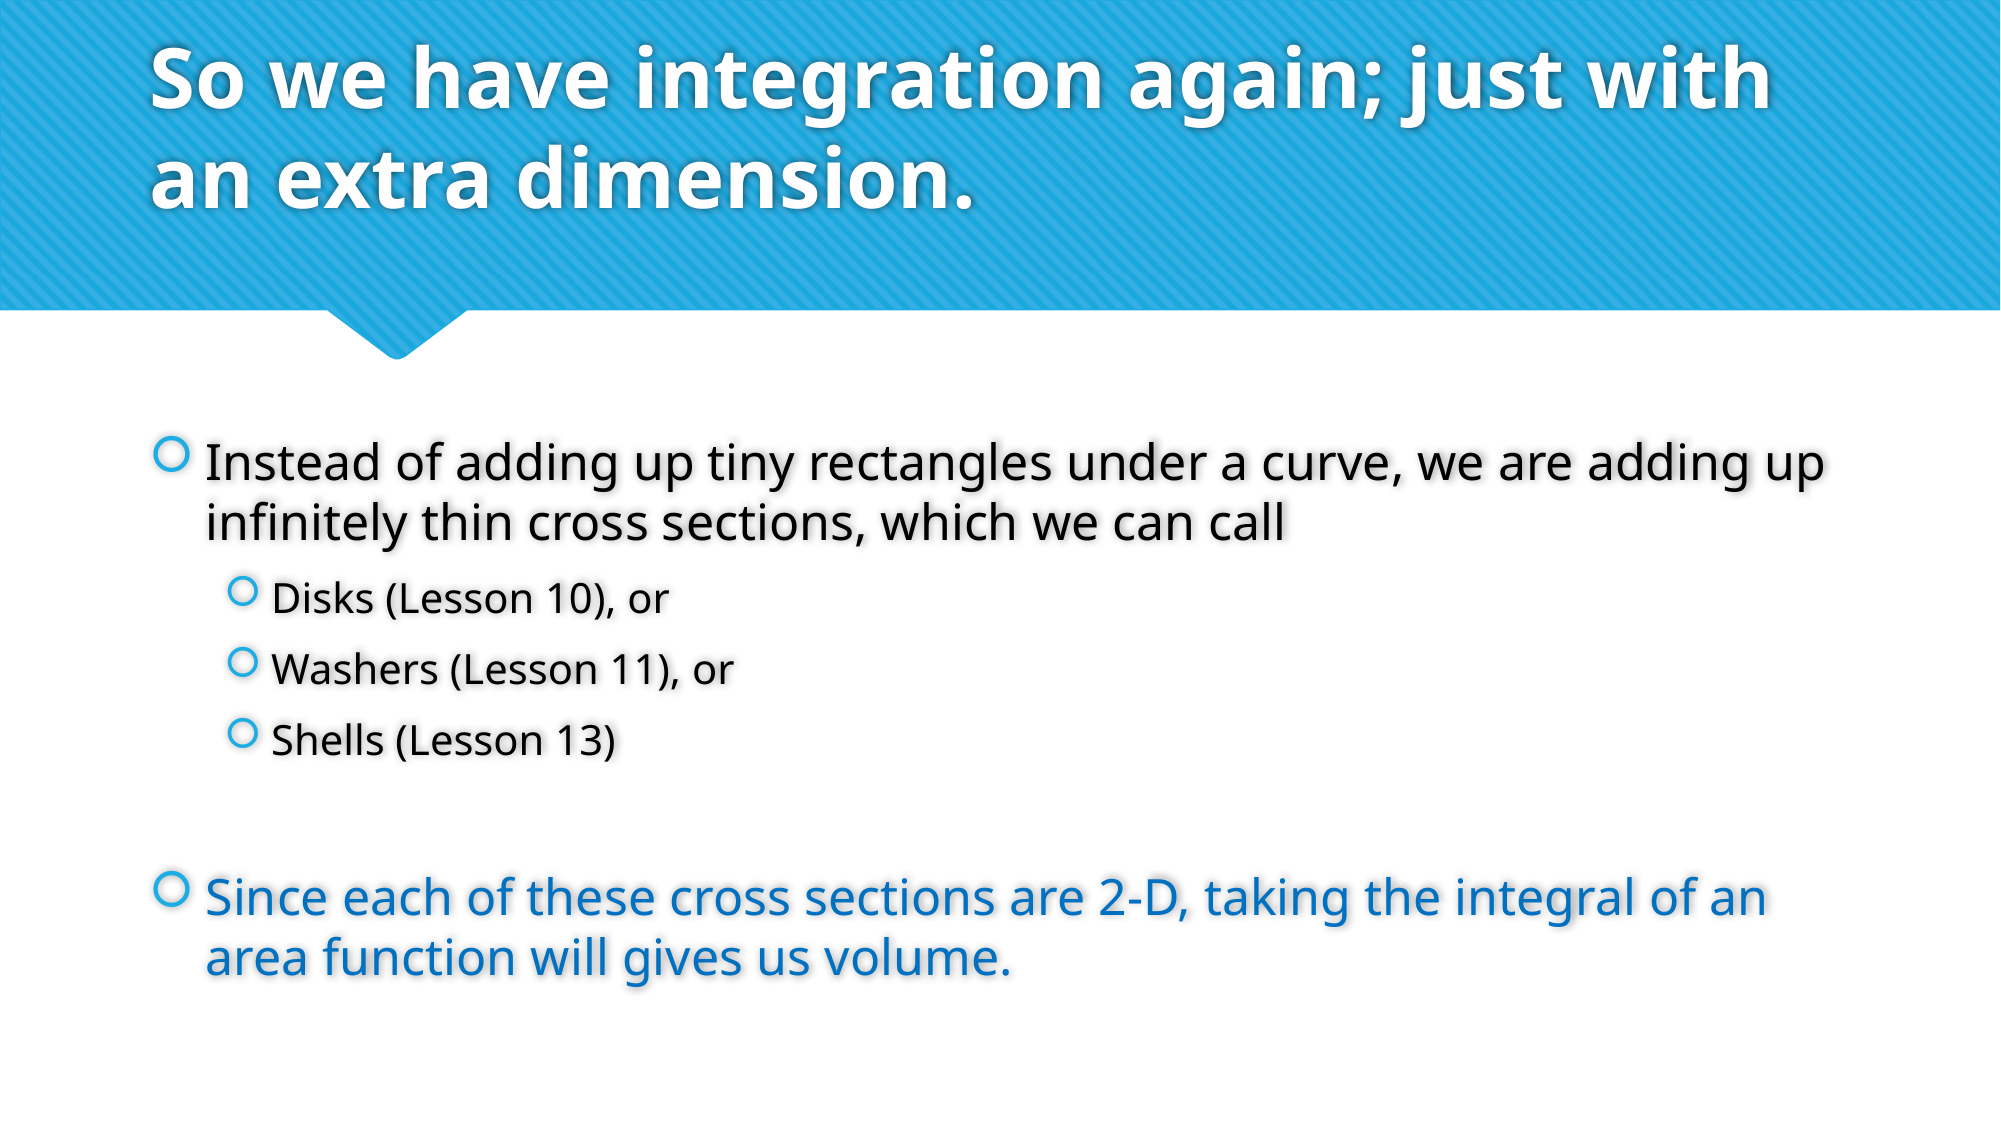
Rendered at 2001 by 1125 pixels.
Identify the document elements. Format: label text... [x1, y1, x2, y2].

title So we have integration again; just with an extra dimension. [134, 73, 1869, 233]
list Instead of adding up tiny rectangles under a curve, we are adding up infinitely thin cross sections, which we can call Disks (Lesson 10), or Washers (Lesson 11), or Shells (Lesson 13) Since each of these cross sections are 2-D, taking the integral of an area function will gives us volume. [134, 364, 1866, 1052]
